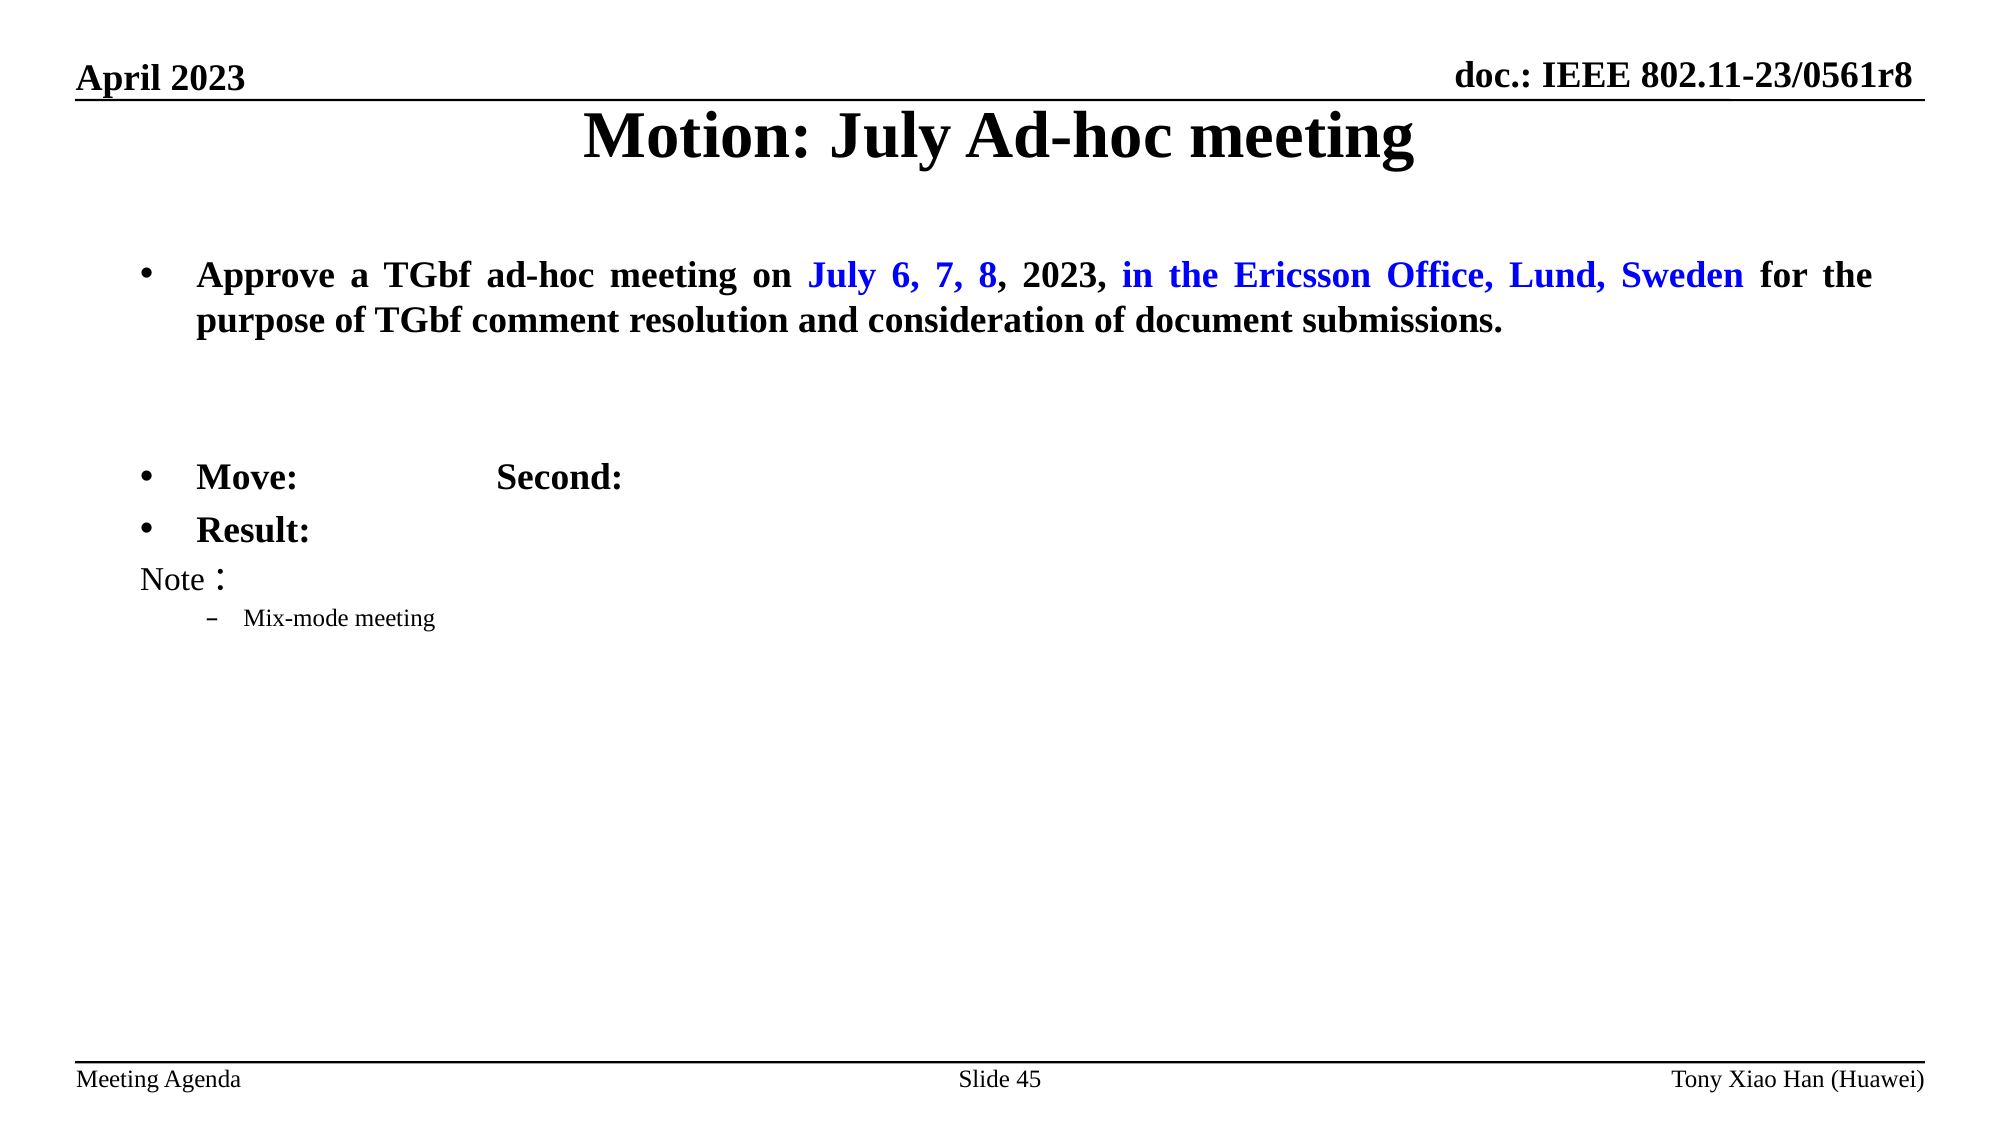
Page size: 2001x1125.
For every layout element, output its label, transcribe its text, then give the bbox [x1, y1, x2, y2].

text_box Motion: July Ad-hoc meeting [362, 87, 1638, 175]
text_box Approve a TGbf ad-hoc meeting on July 6, 7, 8, 2023, in the Ericsson Office, Lund, Sweden for the purpose of TGbf comment resolution and consideration of document submissions. Move: Second: Result: Note： Mix-mode meeting [125, 212, 1888, 1013]
